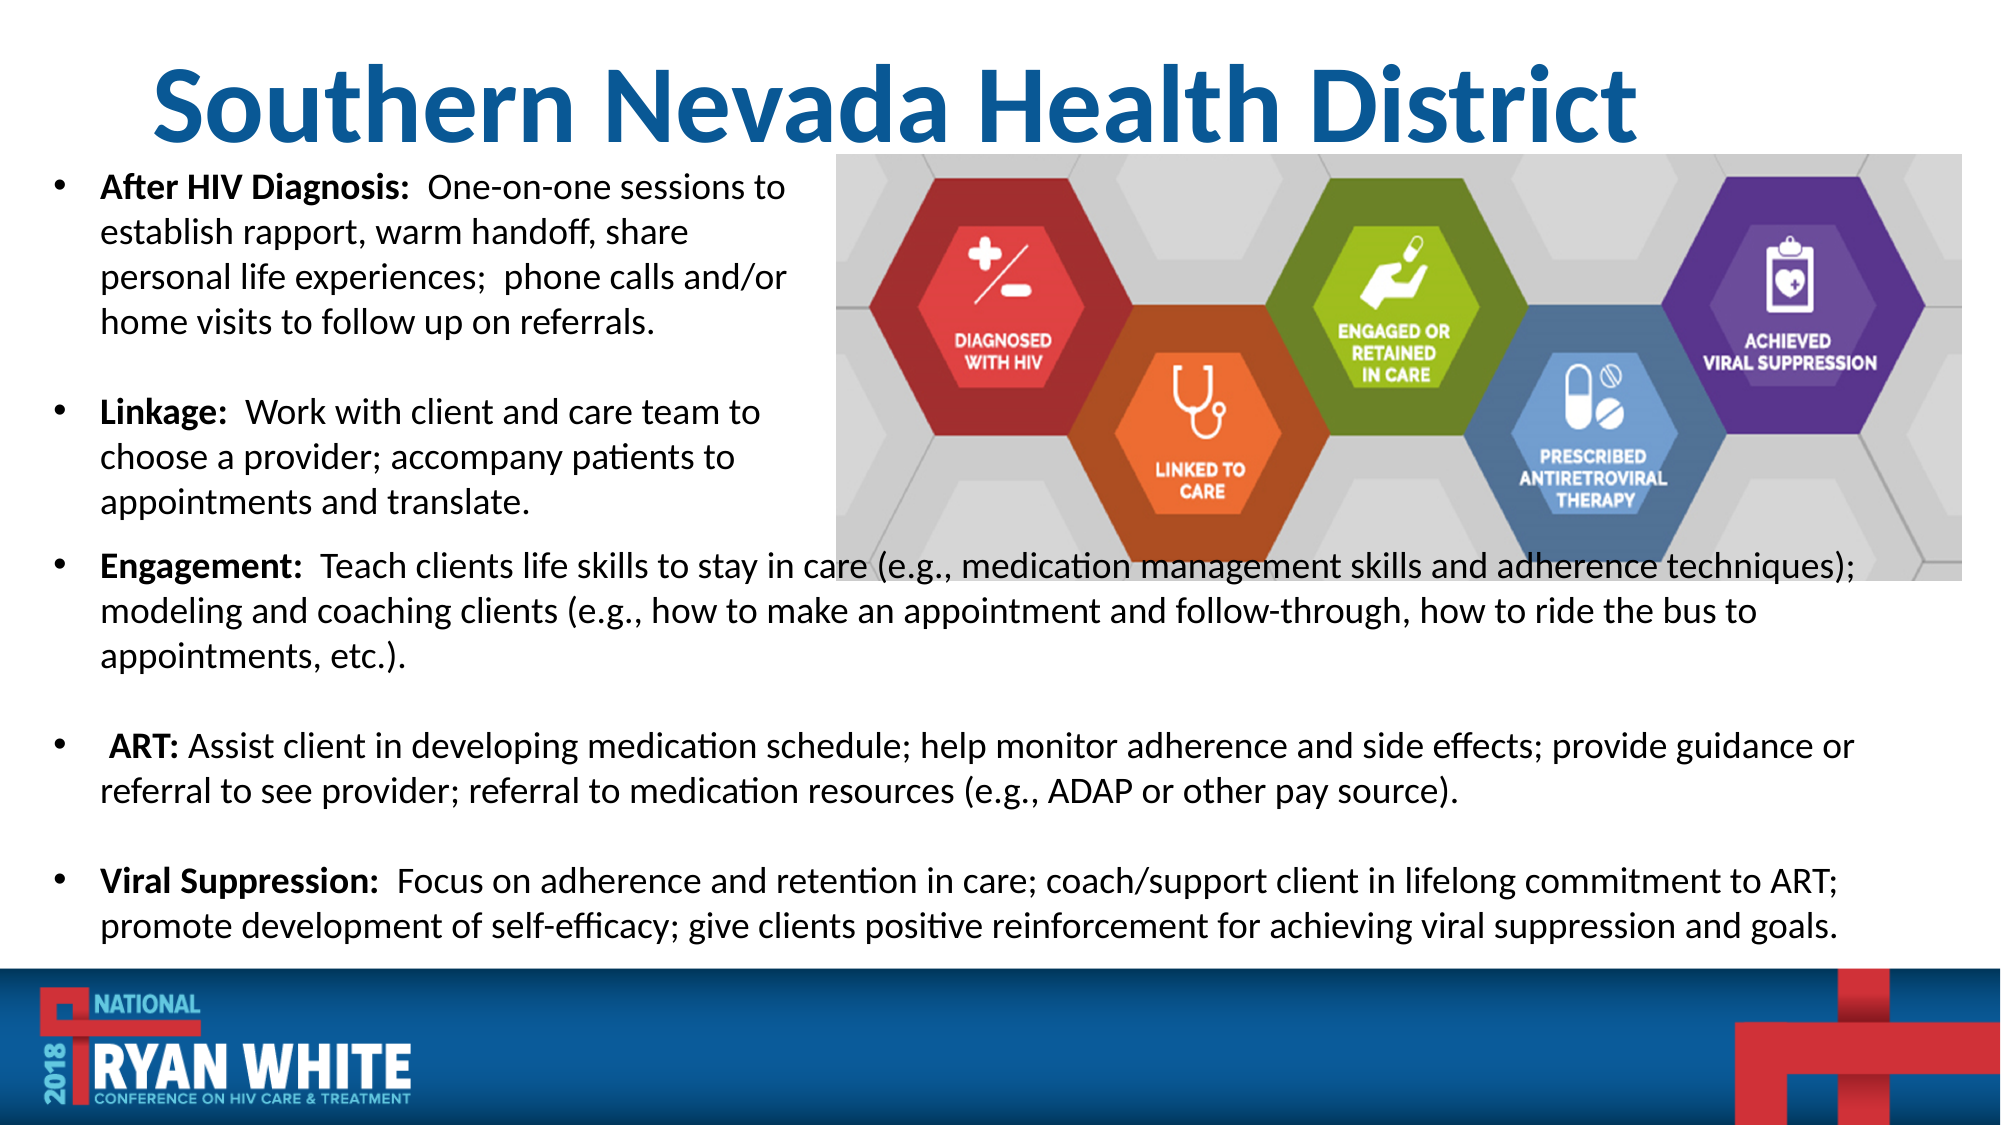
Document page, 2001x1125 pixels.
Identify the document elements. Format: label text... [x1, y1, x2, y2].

title Southern Nevada Health District [137, 38, 1863, 175]
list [836, 154, 1962, 581]
text_box After HIV Diagnosis: One-on-one sessions to establish rapport, warm handoff, share personal life experiences; phone calls and/or home visits to follow up on referrals. Linkage: Work with client and care team to choose a provider; accompany patients to appointments and translate. [38, 154, 805, 530]
picture [0, 0, 2001, 1125]
text_box Engagement: Teach clients life skills to stay in care (e.g., medication management skills and adherence techniques); modeling and coaching clients (e.g., how to make an appointment and follow-through, how to ride the bus to appointments, etc.). ART: Assist client in developing medication schedule; help monitor adherence and side effects; provide guidance or referral to see provider; referral to medication resources (e.g., ADAP or other pay source). Viral Suppression: Focus on adherence and retention in care; coach/support client in lifelong commitment to ART; promote development of self-efficacy; give clients positive reinforcement for achieving viral suppression and goals. [38, 533, 1900, 998]
